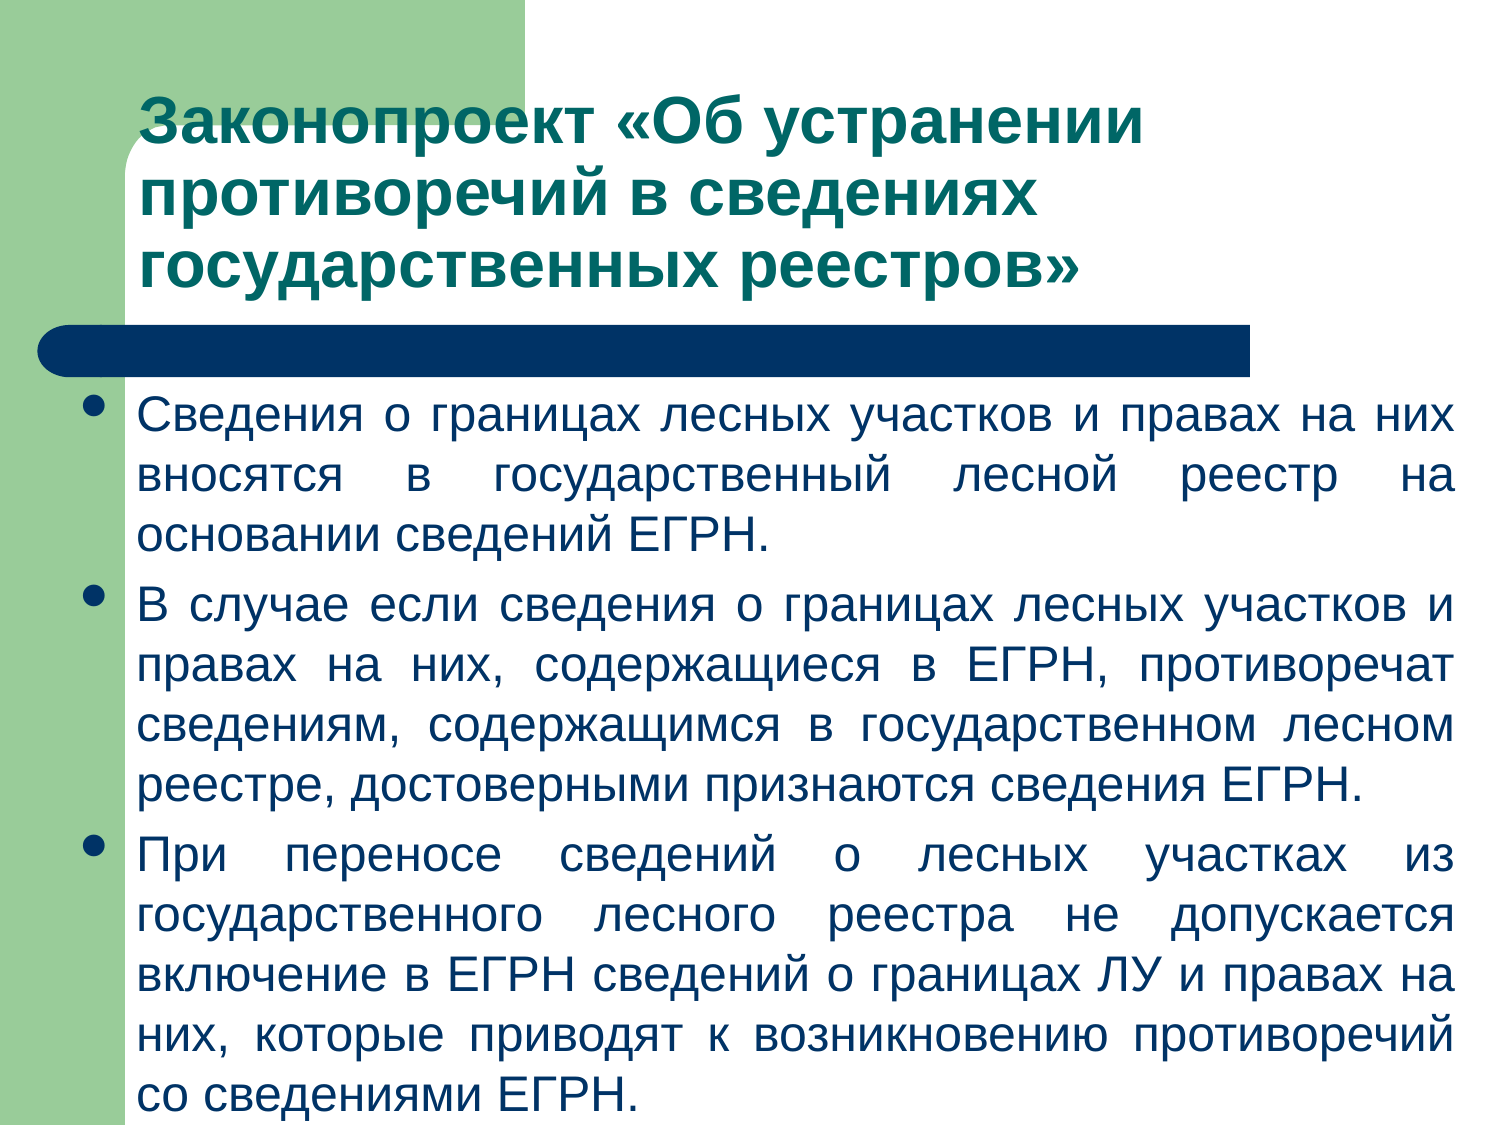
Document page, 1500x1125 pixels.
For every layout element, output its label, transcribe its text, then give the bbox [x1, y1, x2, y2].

list Сведения о границах лесных участков и правах на них вносятся в государственный лесной реестр на основании сведений ЕГРН. В случае если сведения о границах лесных участков и правах на них, содержащиеся в ЕГРН, противоречат сведениям, содержащимся в государственном лесном реестре, достоверными признаются сведения ЕГРН. При переносе сведений о лесных участках из государственного лесного реестра не допускается включение в ЕГРН сведений о границах ЛУ и правах на них, которые приводят к возникновению противоречий со сведениями ЕГРН. [64, 373, 1471, 1106]
title Законопроект «Об устранении противоречий в сведениях государственных реестров» [123, 78, 1500, 327]
